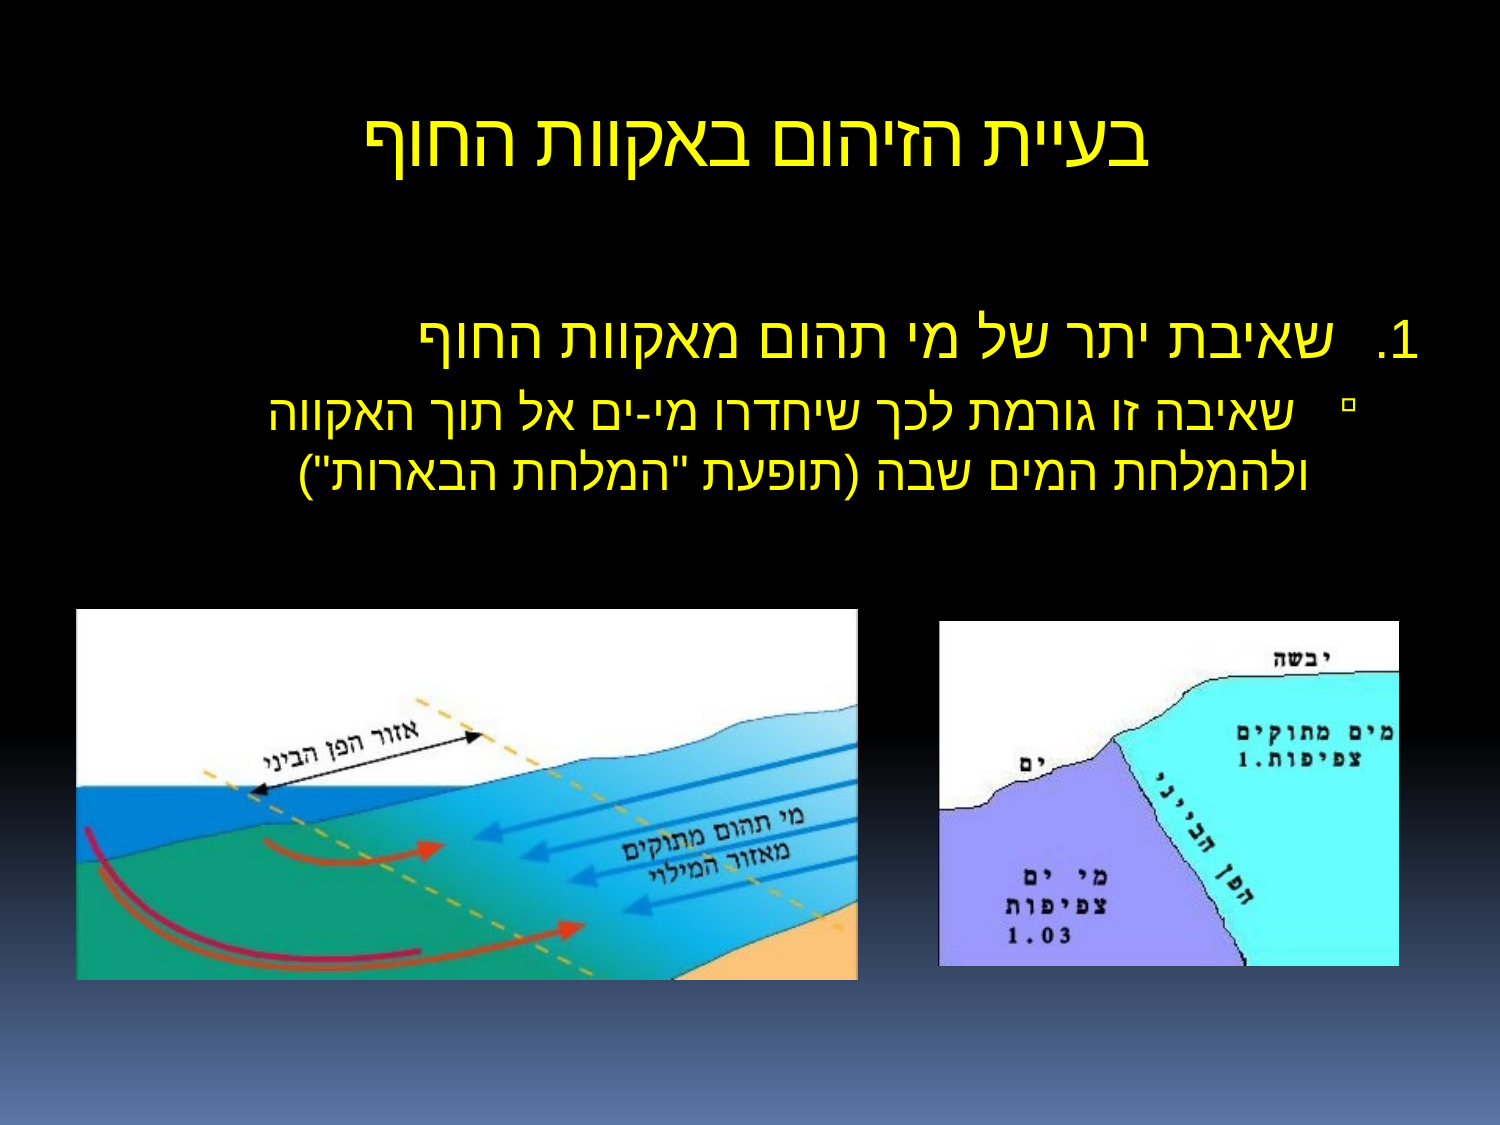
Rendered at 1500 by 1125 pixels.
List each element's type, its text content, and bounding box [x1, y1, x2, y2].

list שאיבת יתר של מי תהום מאקוות החוף שאיבה זו גורמת לכך שיחדרו מי-ים אל תוך האקווה ולהמלחת המים שבה (תופעת "המלחת הבארות") [52, 292, 1448, 1043]
title בעיית הזיהום באקוות החוף [88, 84, 1425, 235]
picture [938, 621, 1399, 966]
picture [76, 609, 859, 981]
